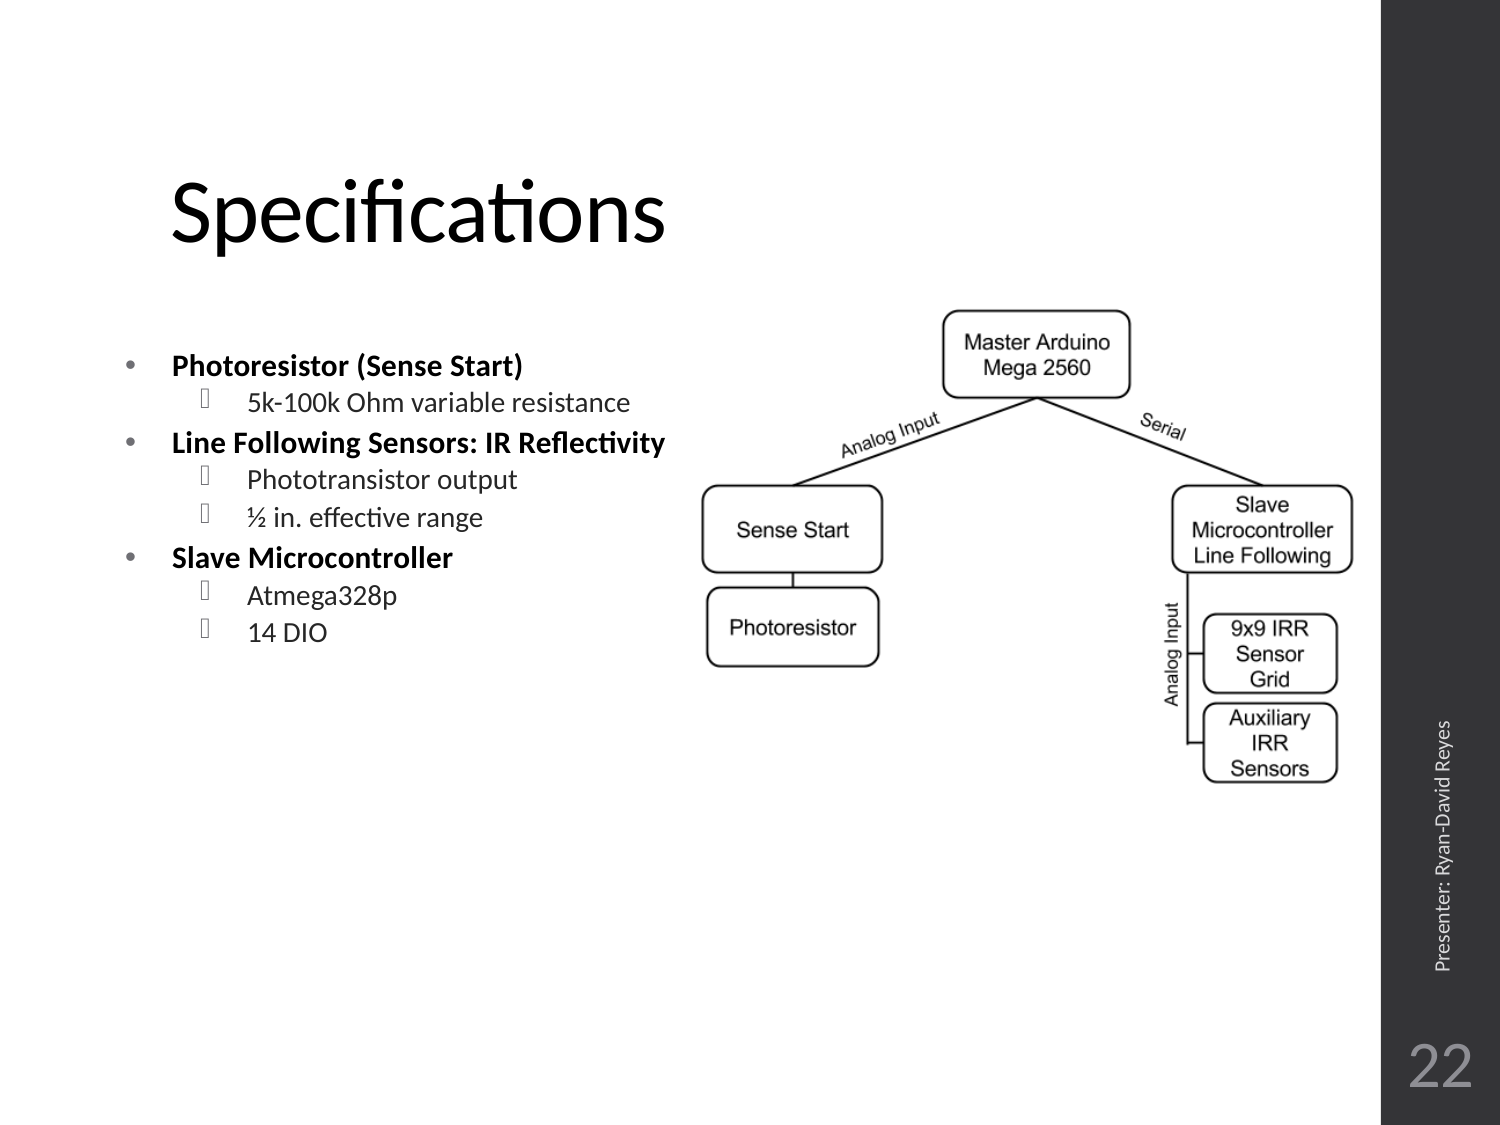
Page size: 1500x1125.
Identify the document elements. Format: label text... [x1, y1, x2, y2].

list Photoresistor (Sense Start) 5k-100k Ohm variable resistance Line Following Sensors: IR Reflectivity Phototransistor output ½ in. effective range Slave Microcontroller Atmega328p 14 DIO [87, 332, 236, 1047]
picture [244, 191, 1500, 1123]
title Specifications [155, 60, 1348, 278]
